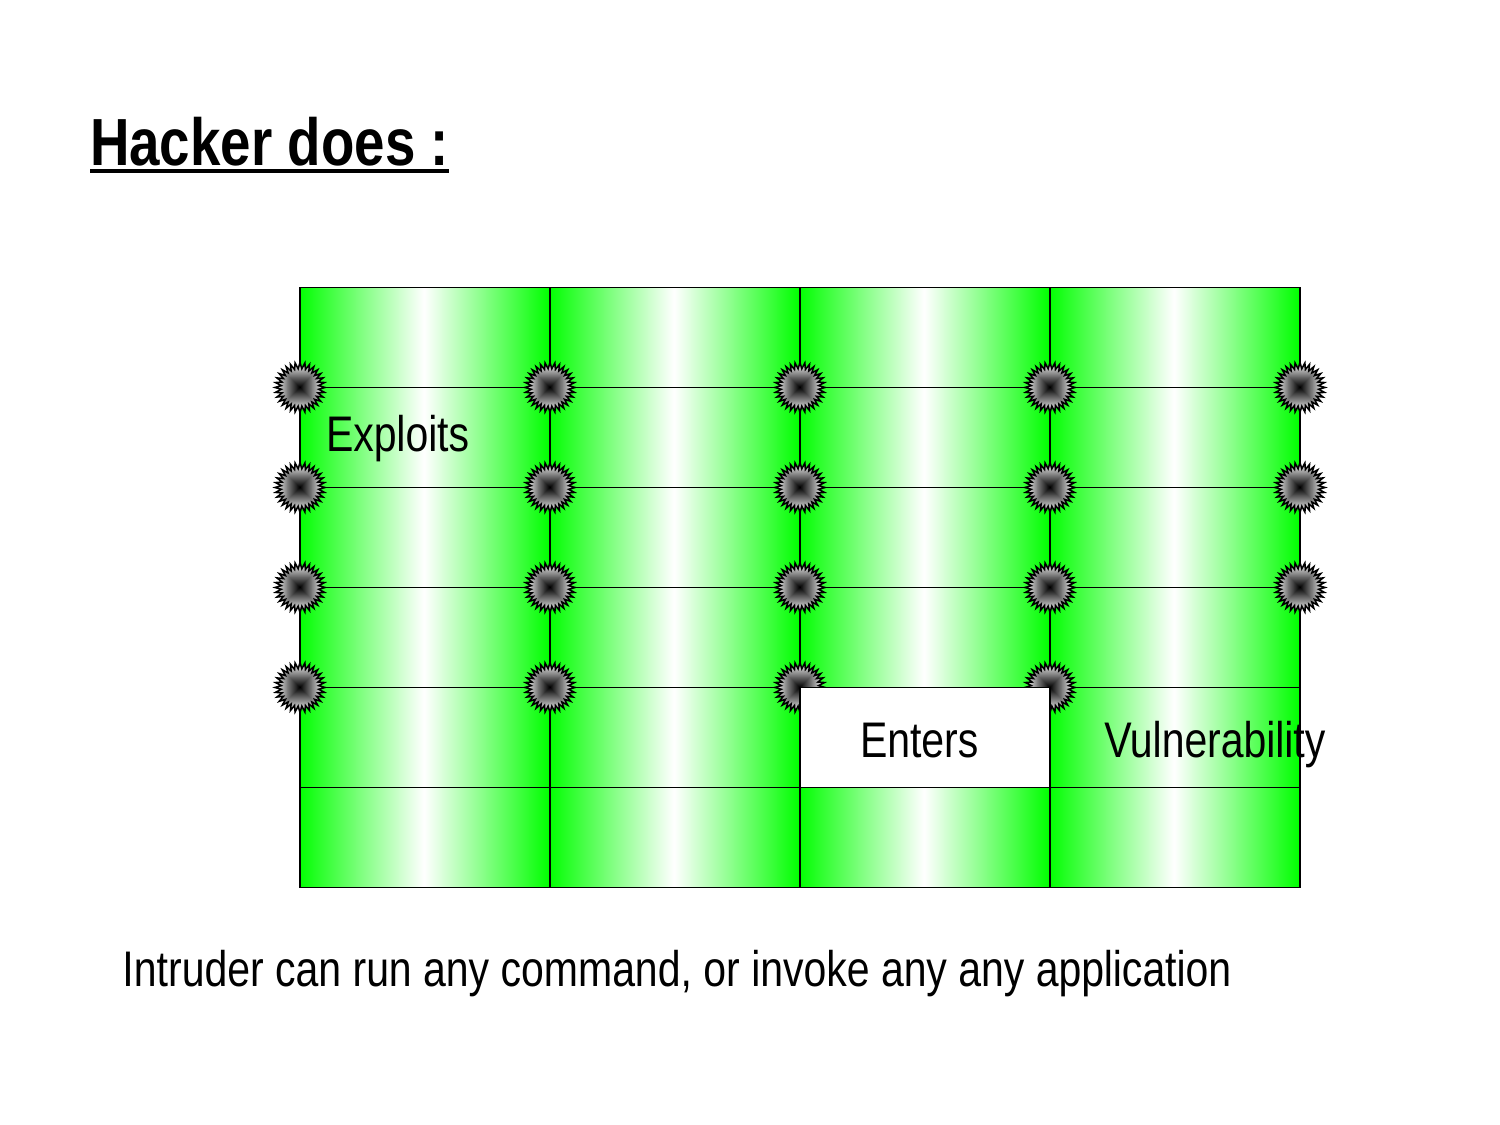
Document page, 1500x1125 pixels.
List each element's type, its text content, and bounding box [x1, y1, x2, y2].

text_box [275, 464, 294, 511]
text_box [1304, 462, 1326, 513]
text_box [299, 287, 1301, 888]
text_box [1304, 362, 1326, 412]
text_box [275, 564, 294, 611]
text_box Intruder can run any command, or invoke any any application [107, 928, 1248, 1004]
text_box Vulnerability [1304, 699, 1352, 775]
text_box [275, 664, 294, 711]
text_box [1304, 562, 1326, 612]
title Hacker does : [75, 45, 1425, 233]
text_box [275, 364, 294, 411]
